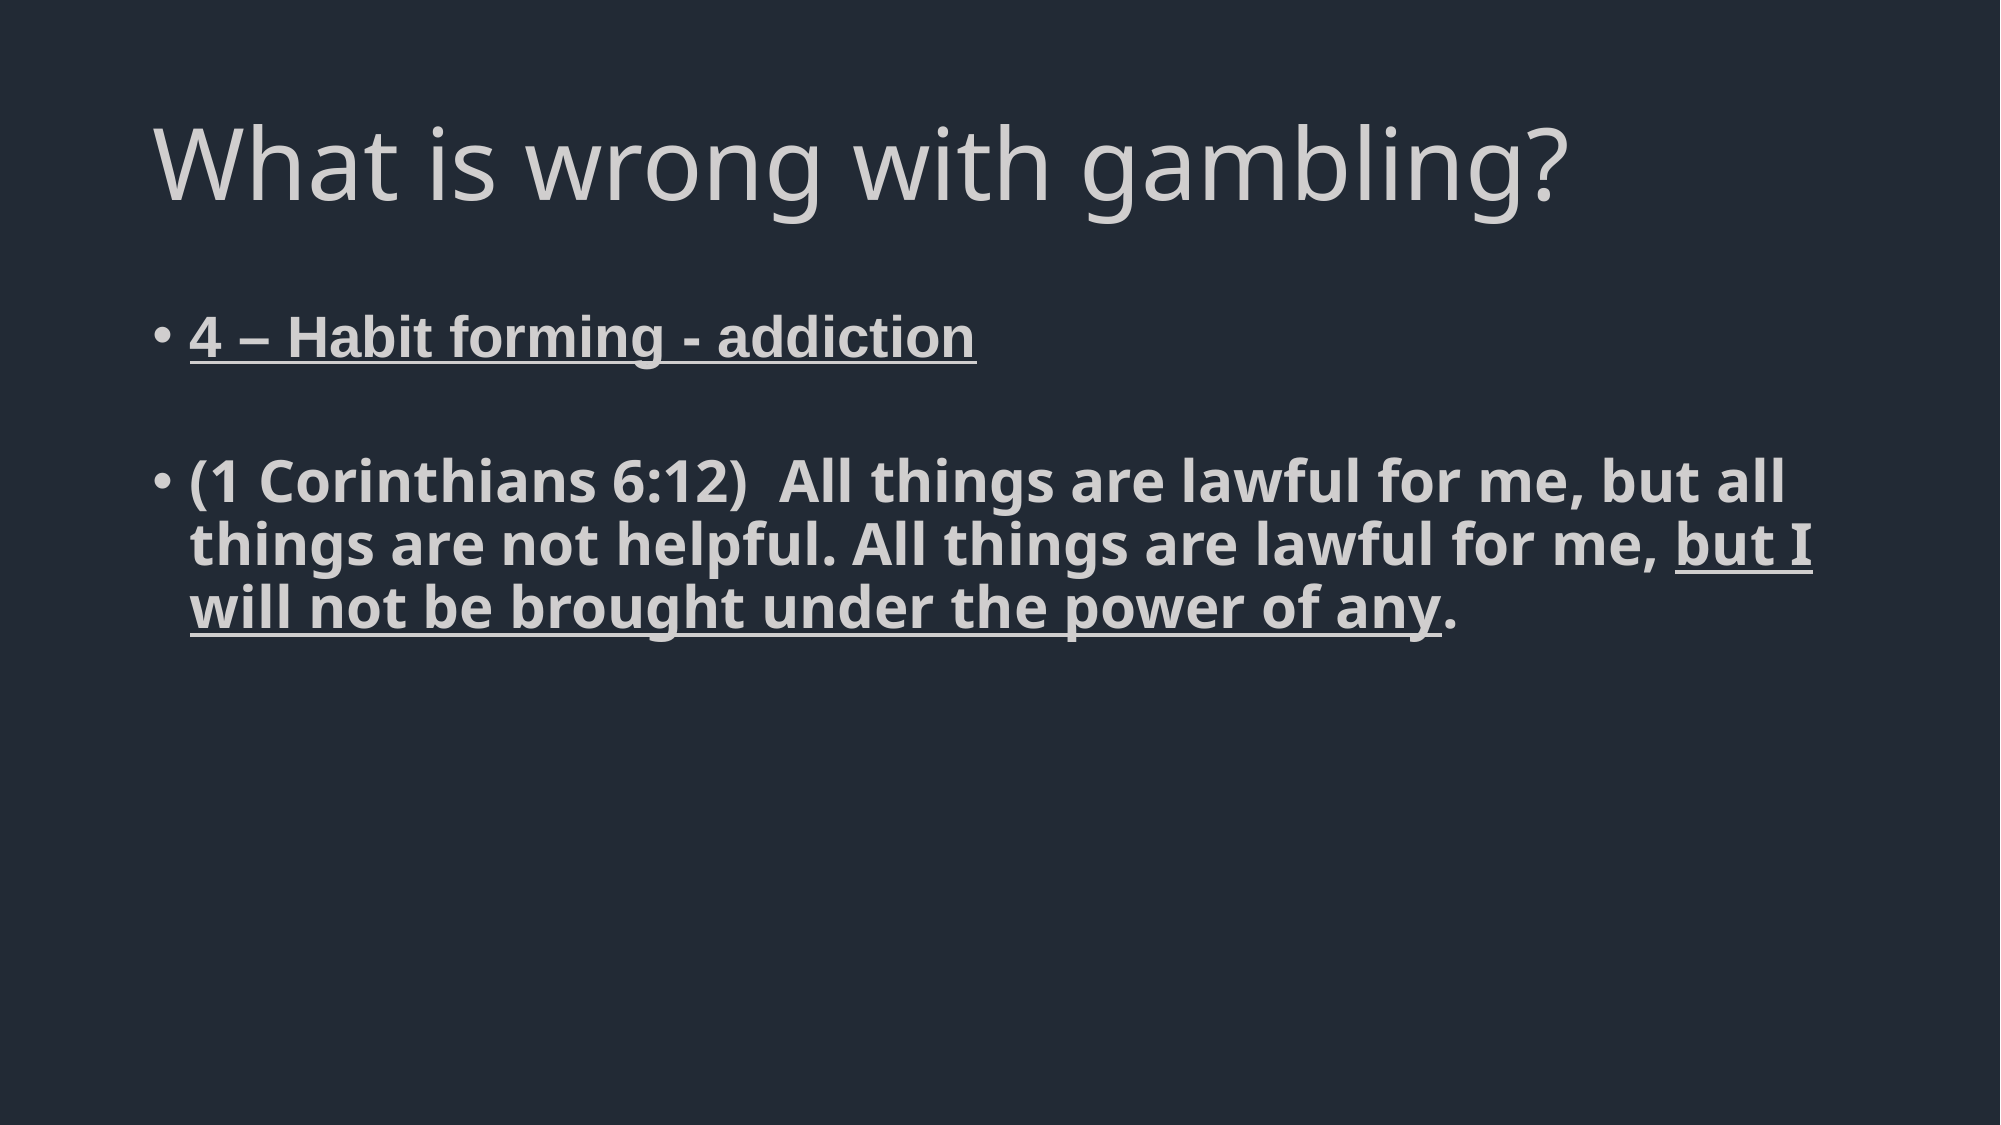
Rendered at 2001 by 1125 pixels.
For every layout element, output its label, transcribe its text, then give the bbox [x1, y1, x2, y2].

list 4 – Habit forming - addiction (1 Corinthians 6:12) All things are lawful for me, but all things are not helpful. All things are lawful for me, but I will not be brought under the power of any. [137, 299, 1863, 1014]
title What is wrong with gambling? [137, 59, 1863, 278]
